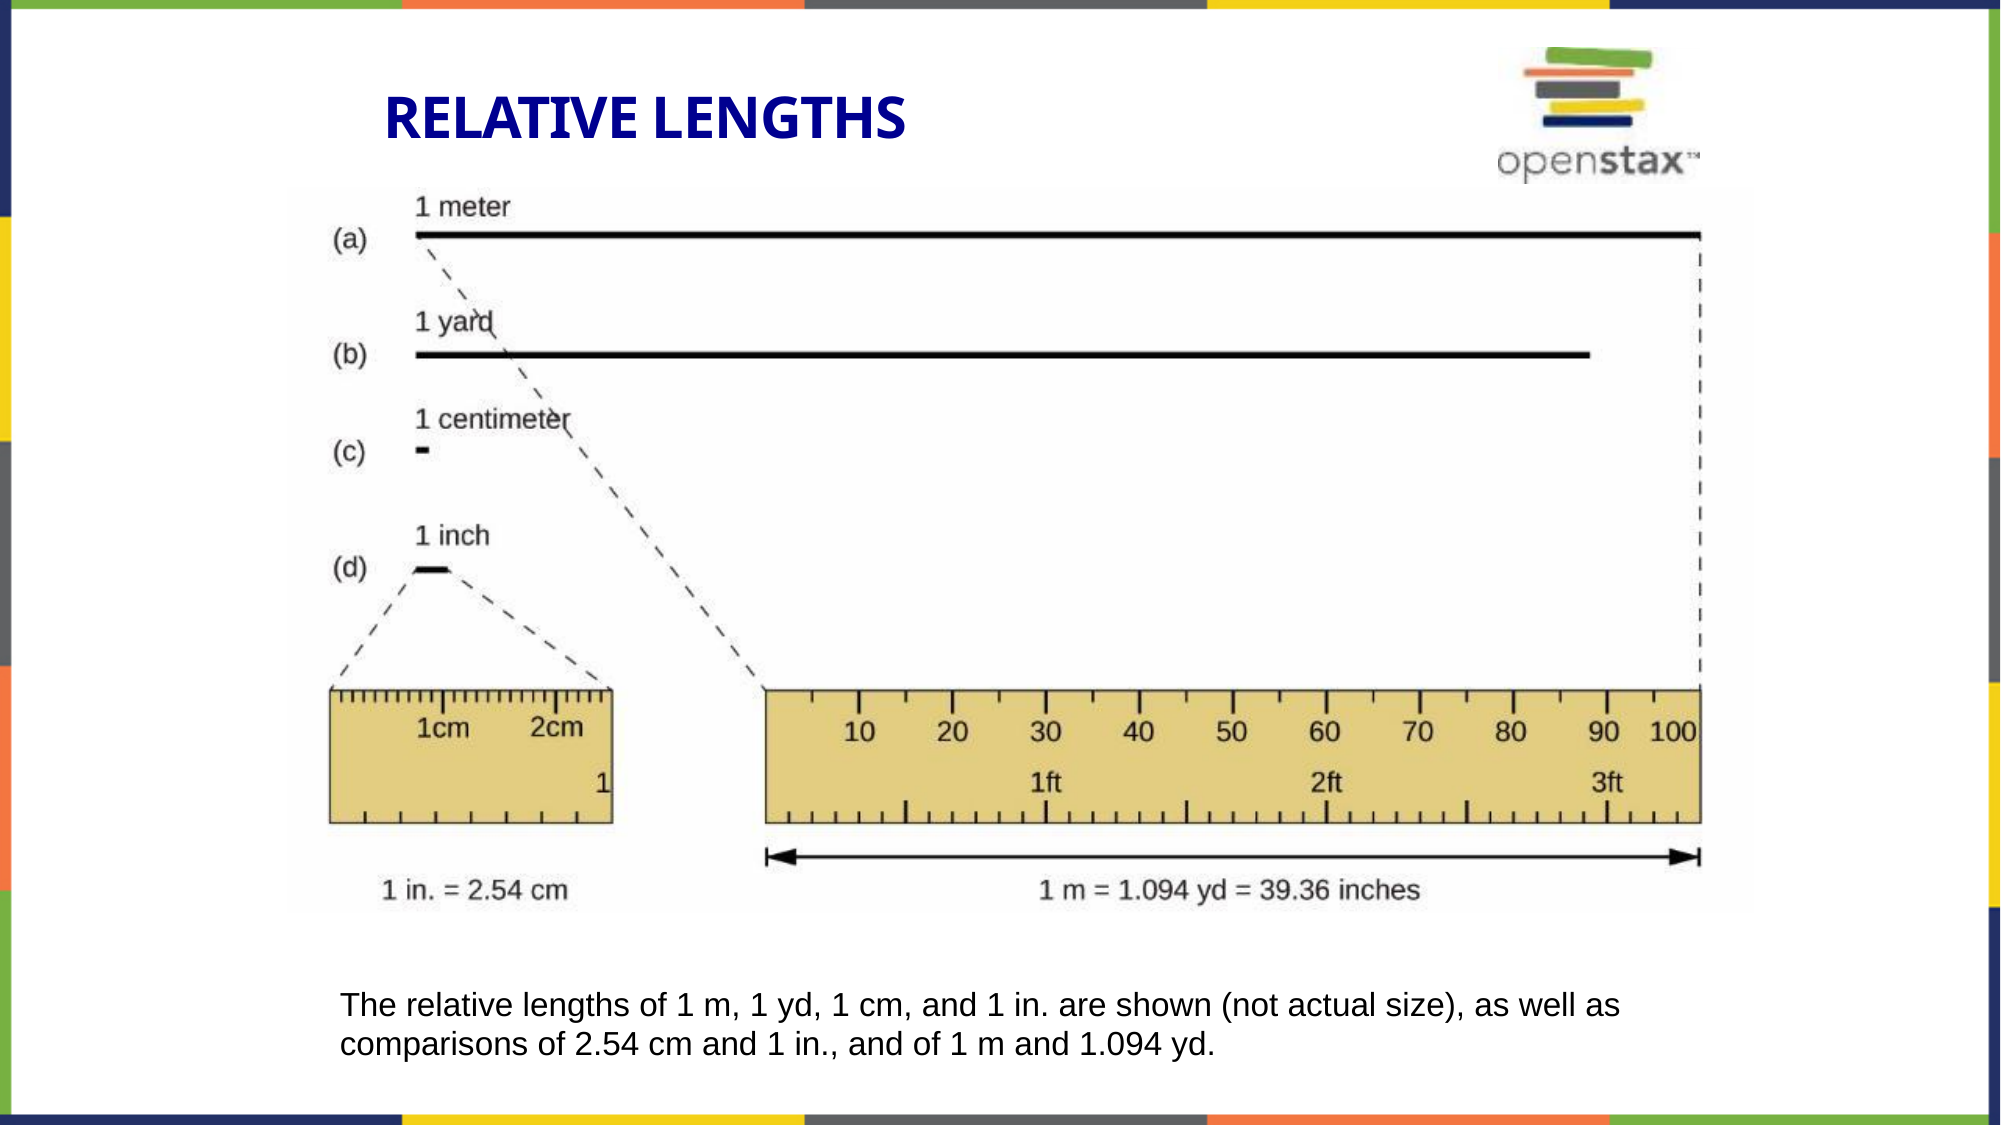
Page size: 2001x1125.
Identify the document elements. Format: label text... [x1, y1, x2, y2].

title Relative lengths [368, 73, 1319, 158]
picture [0, 0, 2001, 1125]
text_box The relative lengths of 1 m, 1 yd, 1 cm, and 1 in. are shown (not actual size), as well as comparisons of 2.54 cm and 1 in., and of 1 m and 1.094 yd. [324, 975, 1648, 1125]
